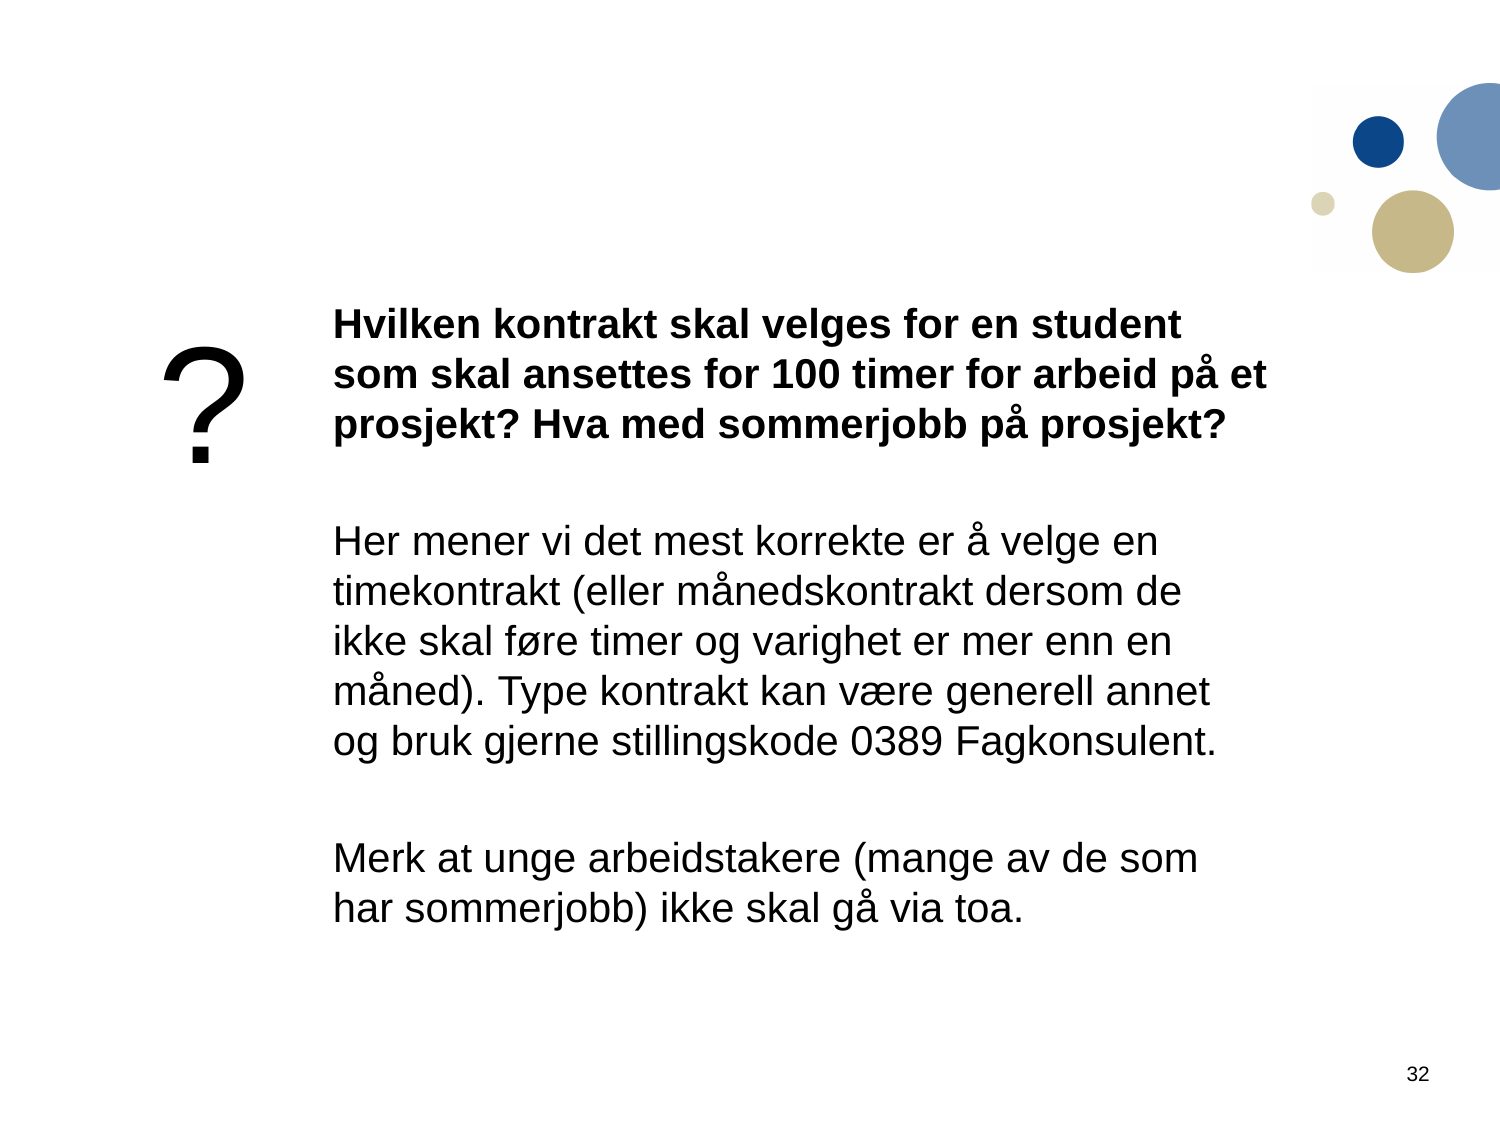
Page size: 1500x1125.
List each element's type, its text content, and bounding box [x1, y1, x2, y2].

list Hvilken kontrakt skal velges for en student som skal ansettes for 100 timer for arbeid på et prosjekt? Hva med sommerjobb på prosjekt? Her mener vi det mest korrekte er å velge en timekontrakt (eller månedskontrakt dersom de ikke skal føre timer og varighet er mer enn en måned). Type kontrakt kan være generell annet og bruk gjerne stillingskode 0389 Fagkonsulent. Merk at unge arbeidstakere (mange av de som har sommerjobb) ikke skal gå via toa. [317, 289, 1283, 626]
picture [1311, 83, 1500, 273]
text_box ? [142, 289, 282, 504]
